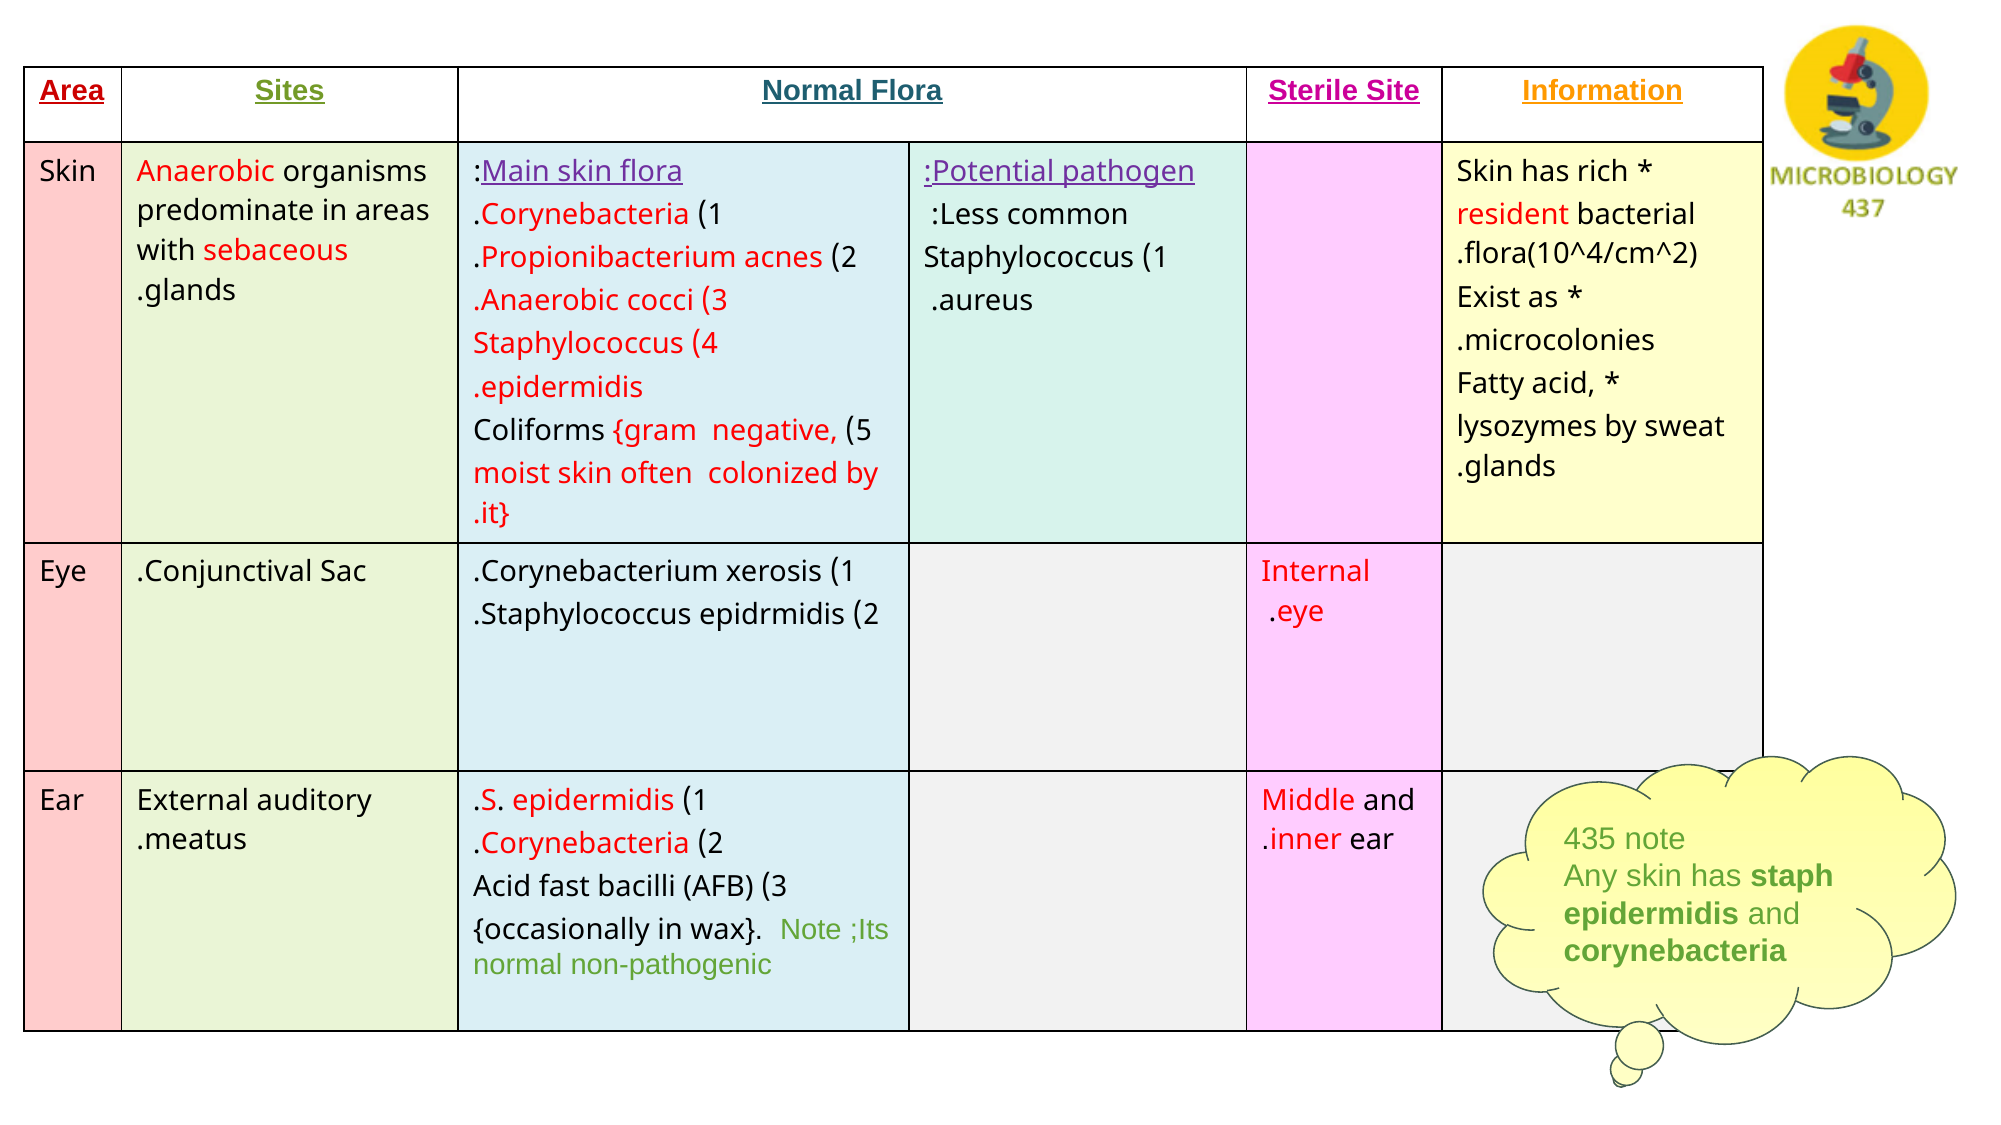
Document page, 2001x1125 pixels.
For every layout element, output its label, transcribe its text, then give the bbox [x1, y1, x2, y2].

table_cell Middle and inner ear. [1247, 772, 1441, 1030]
table_cell [1721, 772, 1732, 777]
table_cell Anaerobic organisms predominate in areas with sebaceous glands. [122, 143, 457, 542]
table_cell Potential pathogen: Less common: 1) Staphylococcus aureus. [910, 143, 1246, 542]
table_cell [910, 772, 1246, 1030]
table_cell Internal eye. [1247, 544, 1441, 770]
table_cell Ear [25, 772, 121, 1030]
table_cell 1) Corynebacterium xerosis. 2) Staphylococcus epidrmidis. [459, 544, 908, 770]
table_header Sterile Site [1247, 68, 1441, 141]
table_cell [1650, 1018, 1676, 1030]
text_box 435 note Any skin has staph epidermidis and corynebacteria [1483, 756, 1956, 1088]
table_header Sites [122, 68, 457, 141]
table_cell Conjunctival Sac. [122, 544, 457, 770]
table_cell Skin [25, 143, 121, 542]
table_cell Eye [25, 544, 121, 770]
table_cell * Skin has rich resident bacterial flora(10^4/cm^2). * Exist as microcolonies. * Fatty acid, lysozymes by sweat glands. [1443, 143, 1762, 542]
table_header Information [1443, 68, 1762, 141]
table_cell [910, 544, 1246, 770]
table_cell 1) S. epidermidis. 2) Corynebacteria. 3) Acid fast bacilli (AFB) {occasionally in wax}. Note ;Its normal non-pathogenic [459, 772, 908, 1030]
table_cell External auditory meatus. [122, 772, 457, 1030]
table_cell [1443, 772, 1655, 1030]
picture [1697, 0, 2000, 244]
table_header Normal Flora [459, 68, 1246, 141]
table_cell [1443, 544, 1762, 770]
table_header Area [25, 68, 121, 141]
table_cell Main skin flora: 1) Corynebacteria. 2) Propionibacterium acnes. 3) Anaerobic cocci. 4) Staphylococcus epidermidis. 5) Coliforms {gram negative, moist skin often colonized by it}. [459, 143, 908, 542]
table_cell [1247, 143, 1441, 542]
